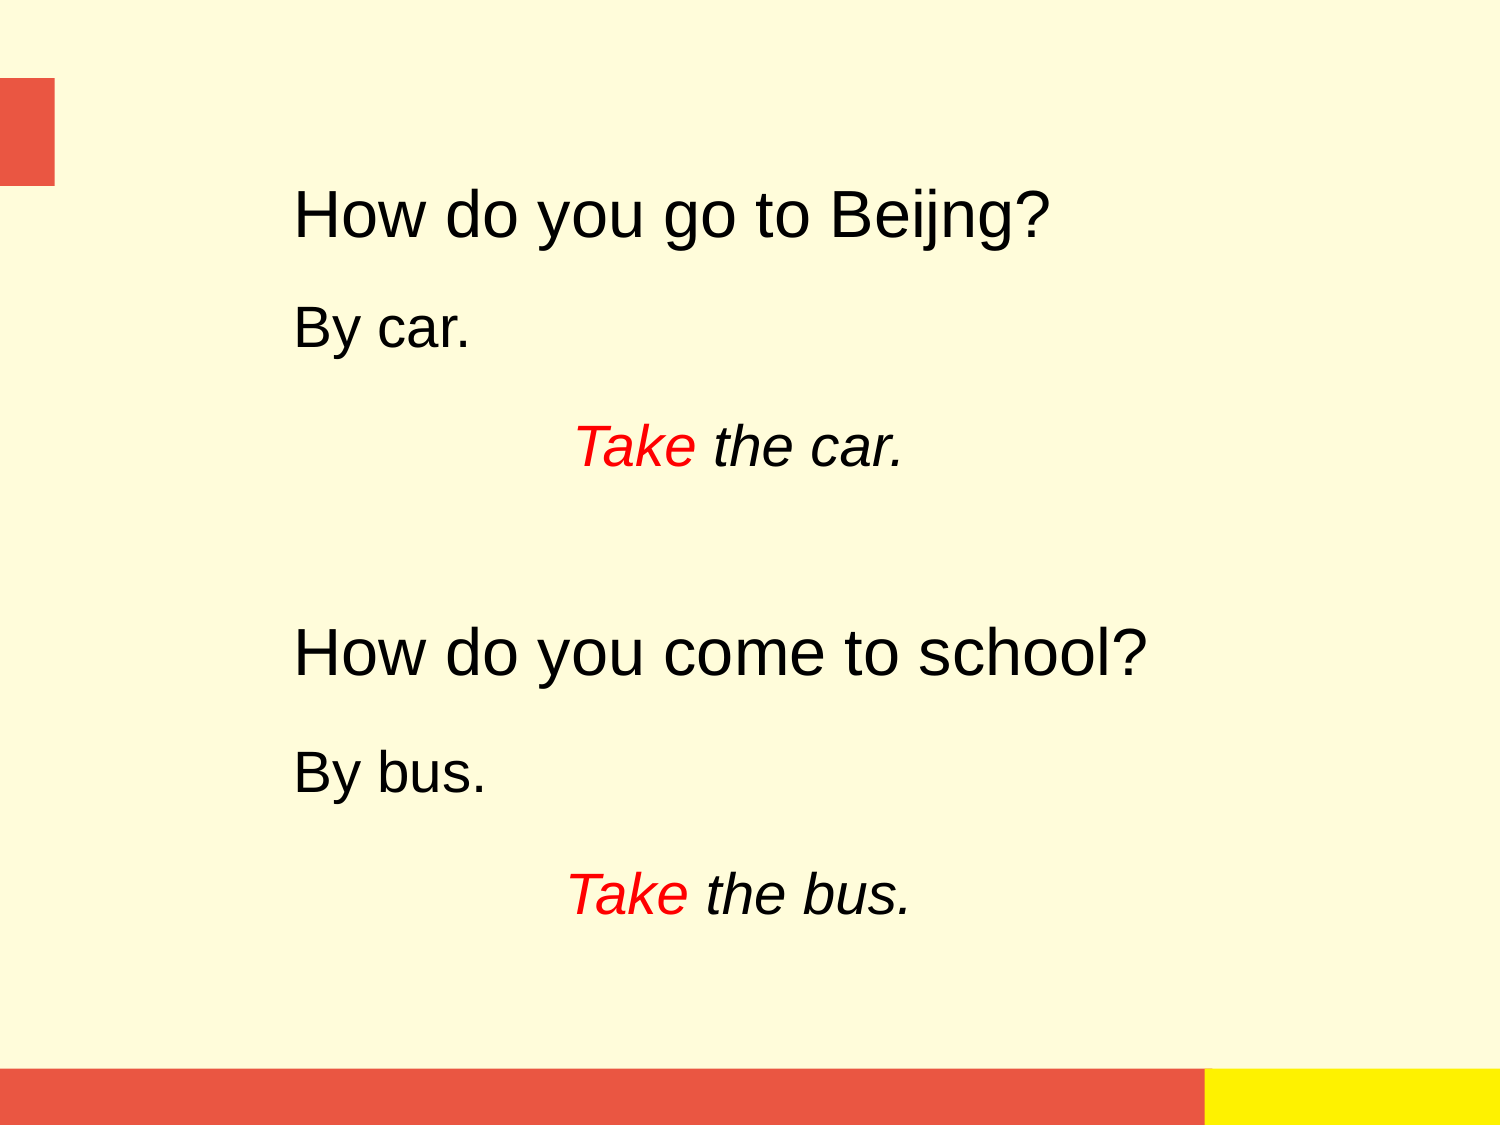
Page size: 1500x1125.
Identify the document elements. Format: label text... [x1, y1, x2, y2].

text_box By bus. [278, 726, 858, 812]
text_box Take the car. [449, 400, 1029, 486]
text_box How do you go to Beijng? [278, 163, 1125, 259]
text_box By car. [278, 282, 858, 367]
text_box How do you come to school? [278, 601, 1224, 696]
text_box Take the bus. [449, 849, 1029, 934]
